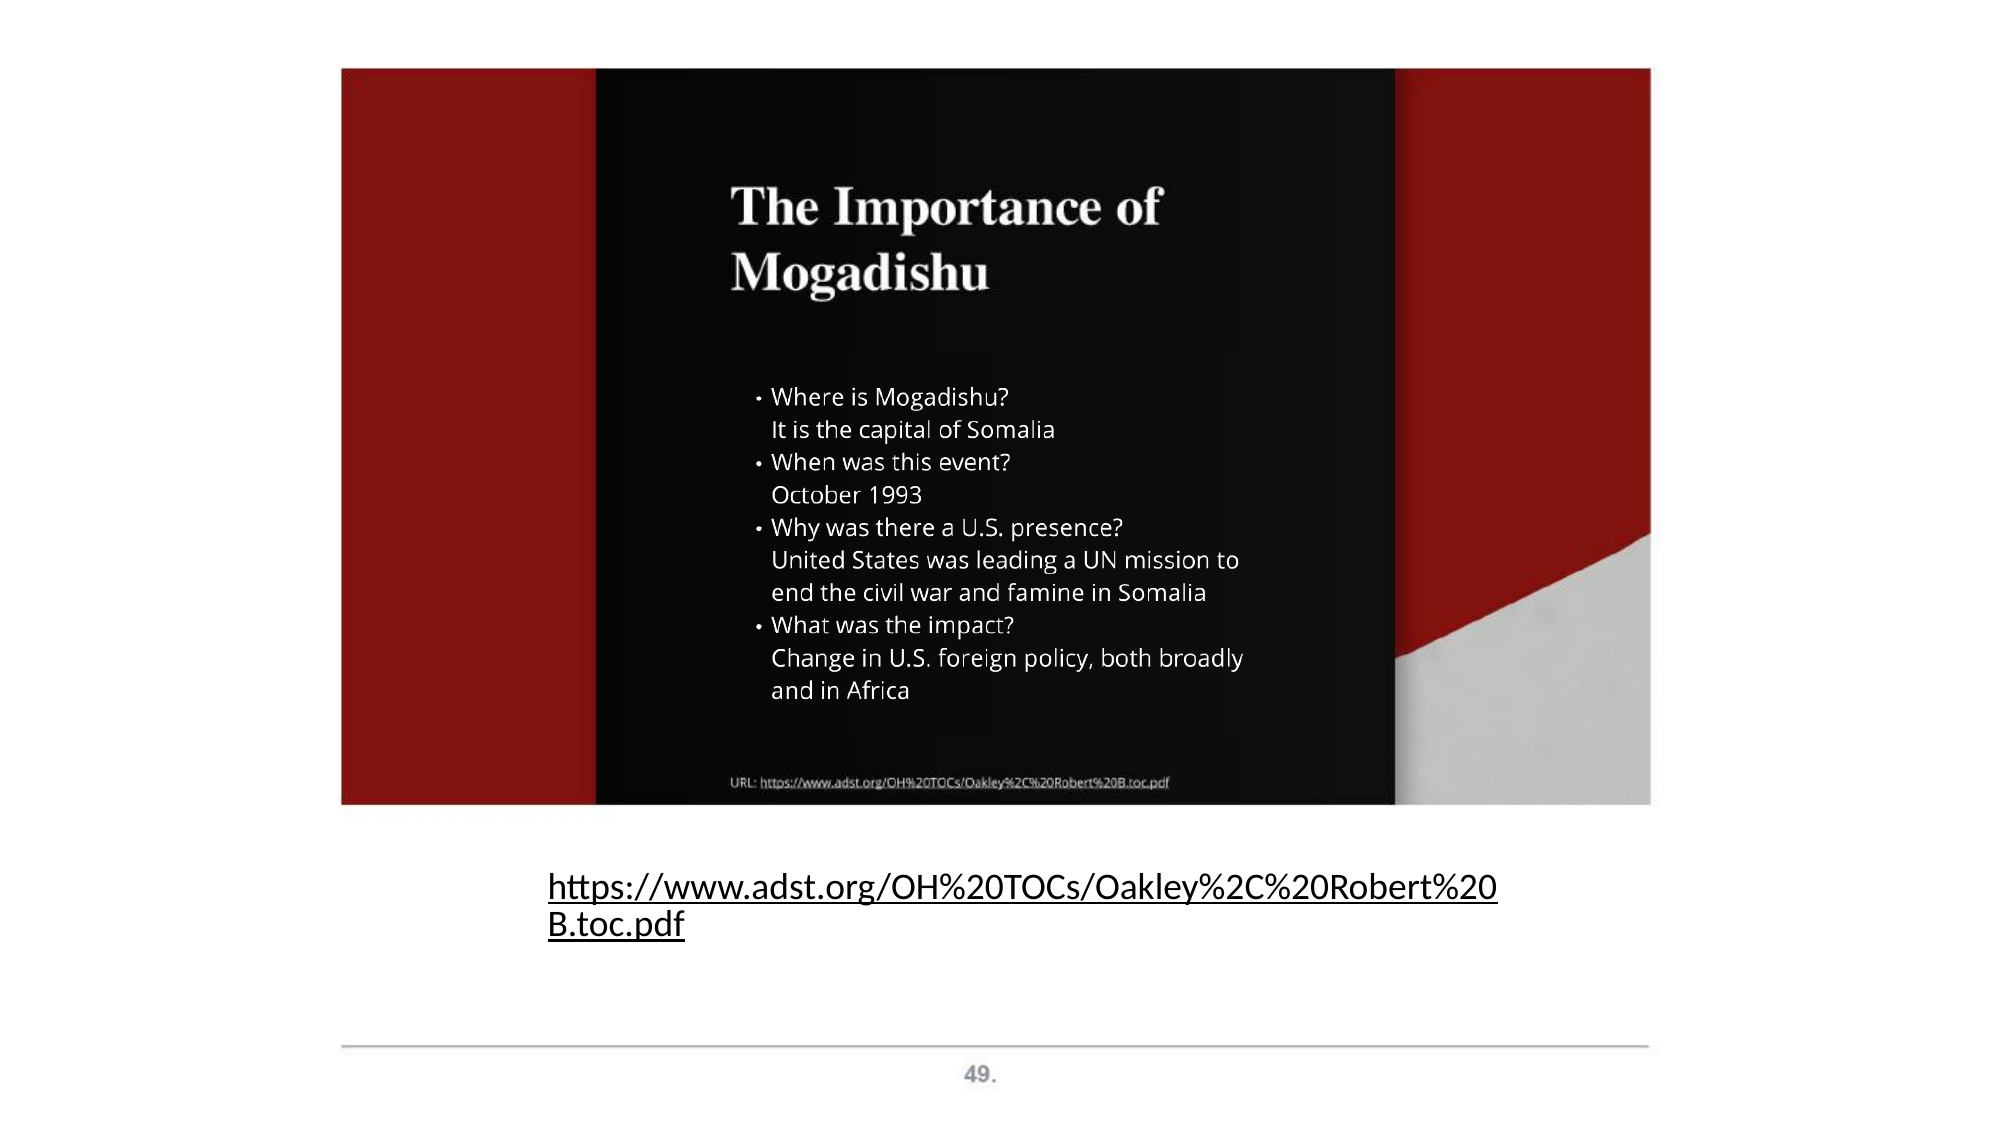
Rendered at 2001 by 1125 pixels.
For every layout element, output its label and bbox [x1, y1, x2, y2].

picture [272, 0, 1728, 1125]
